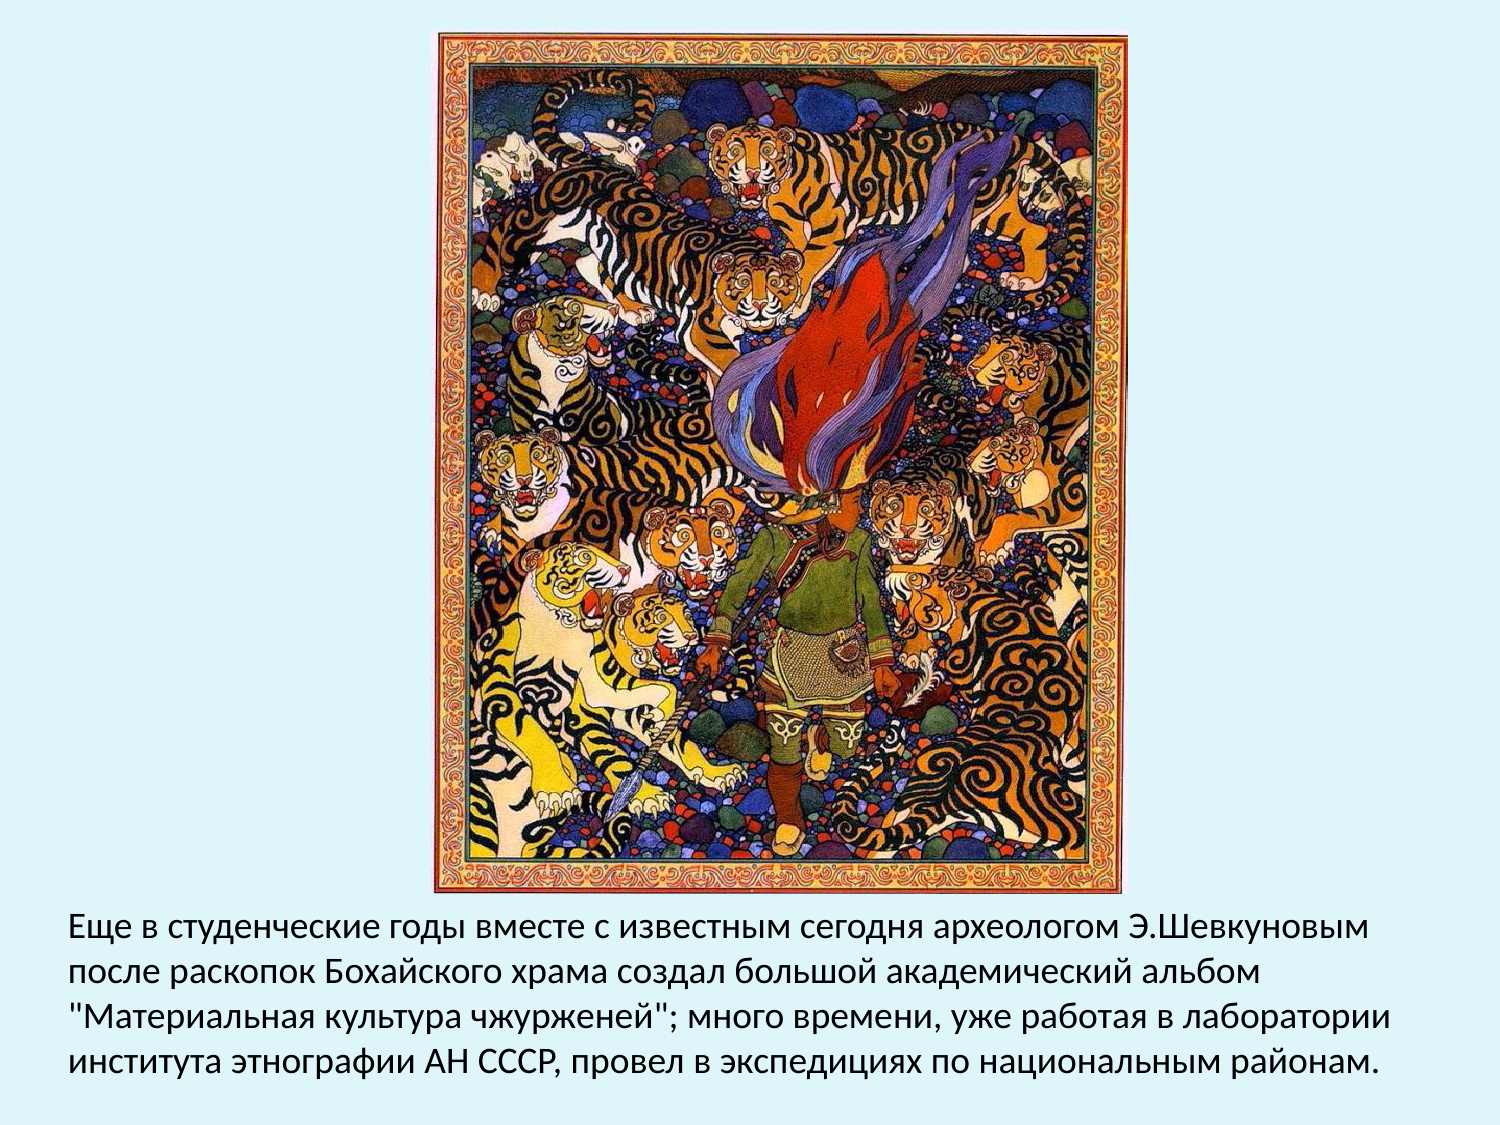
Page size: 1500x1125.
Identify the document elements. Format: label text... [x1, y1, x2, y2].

picture [430, 30, 1129, 894]
text_box Еще в студенческие годы вместе с известным сегодня археологом Э.Шевкуновым после раскопок Бохайского храма создал большой академический альбом "Материальная культура чжурженей"; много времени, уже работая в лаборатории института этнографии АН СССР, провел в экспедициях по национальным районам. [53, 893, 1424, 1125]
